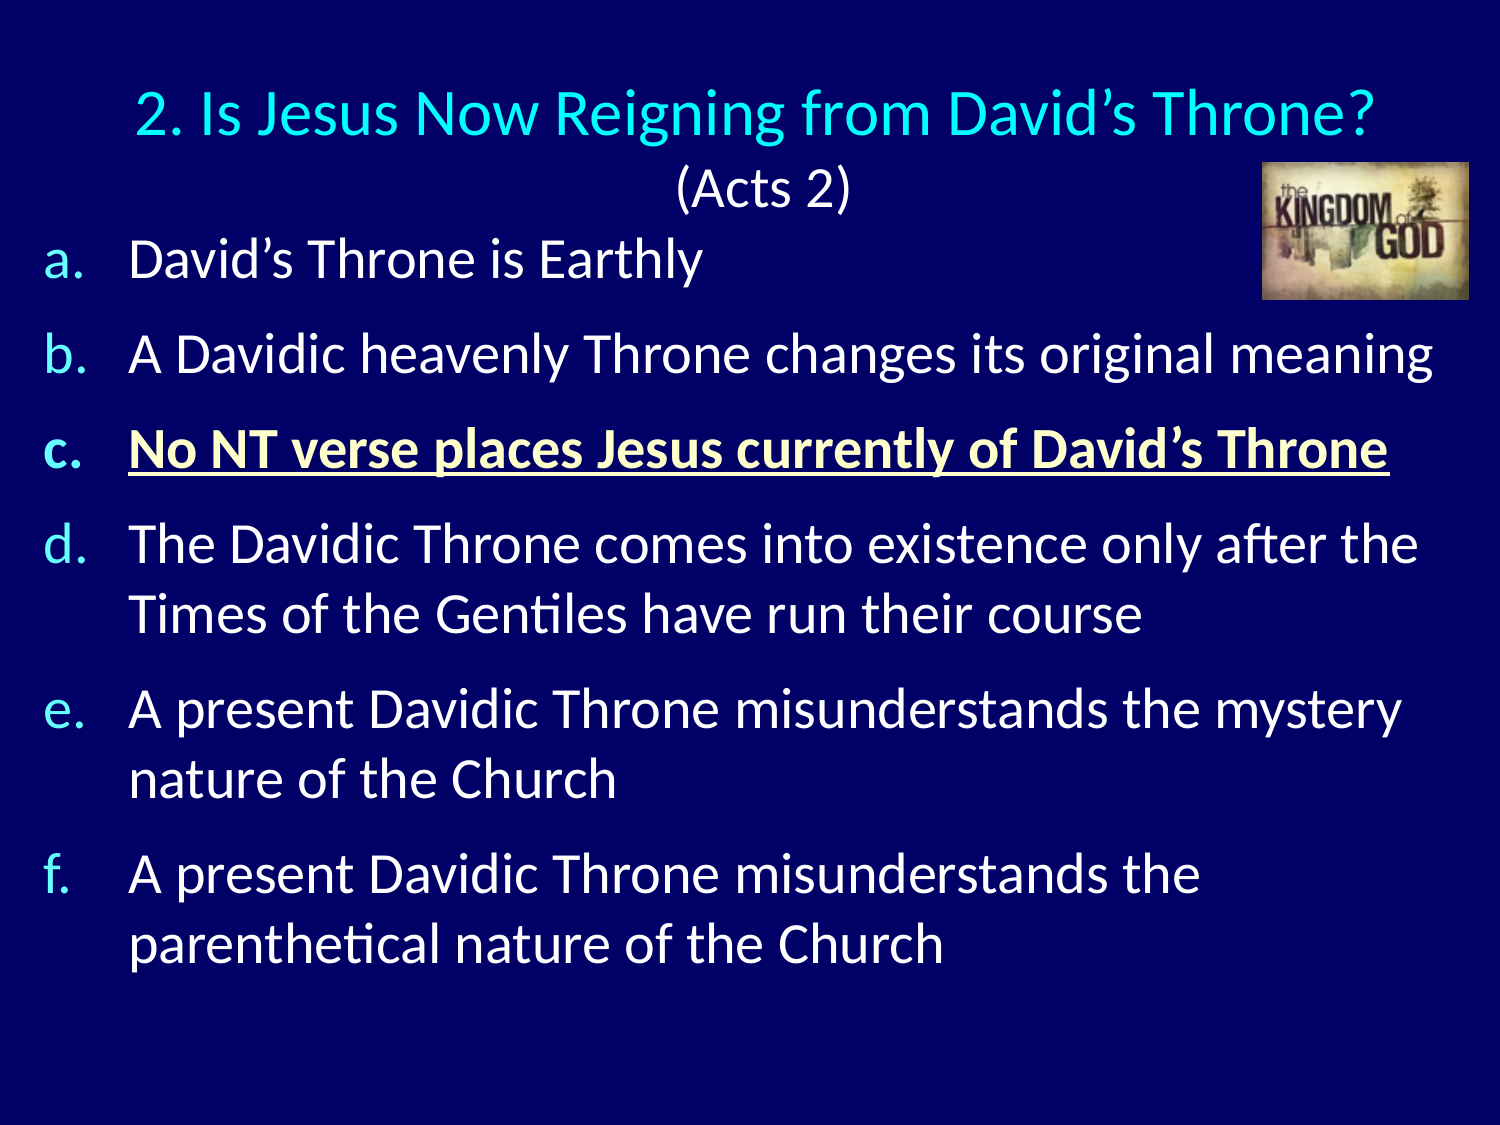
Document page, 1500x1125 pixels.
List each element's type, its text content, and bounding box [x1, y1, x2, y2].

picture [1262, 162, 1469, 301]
title 2. Is Jesus Now Reigning from David’s Throne? (Acts 2) [31, 49, 1496, 238]
list David’s Throne is Earthly A Davidic heavenly Throne changes its original meaning No NT verse places Jesus currently of David’s Throne The Davidic Throne comes into existence only after the Times of the Gentiles have run their course A present Davidic Throne misunderstands the mystery nature of the Church A present Davidic Throne misunderstands the parenthetical nature of the Church [28, 212, 1455, 1051]
